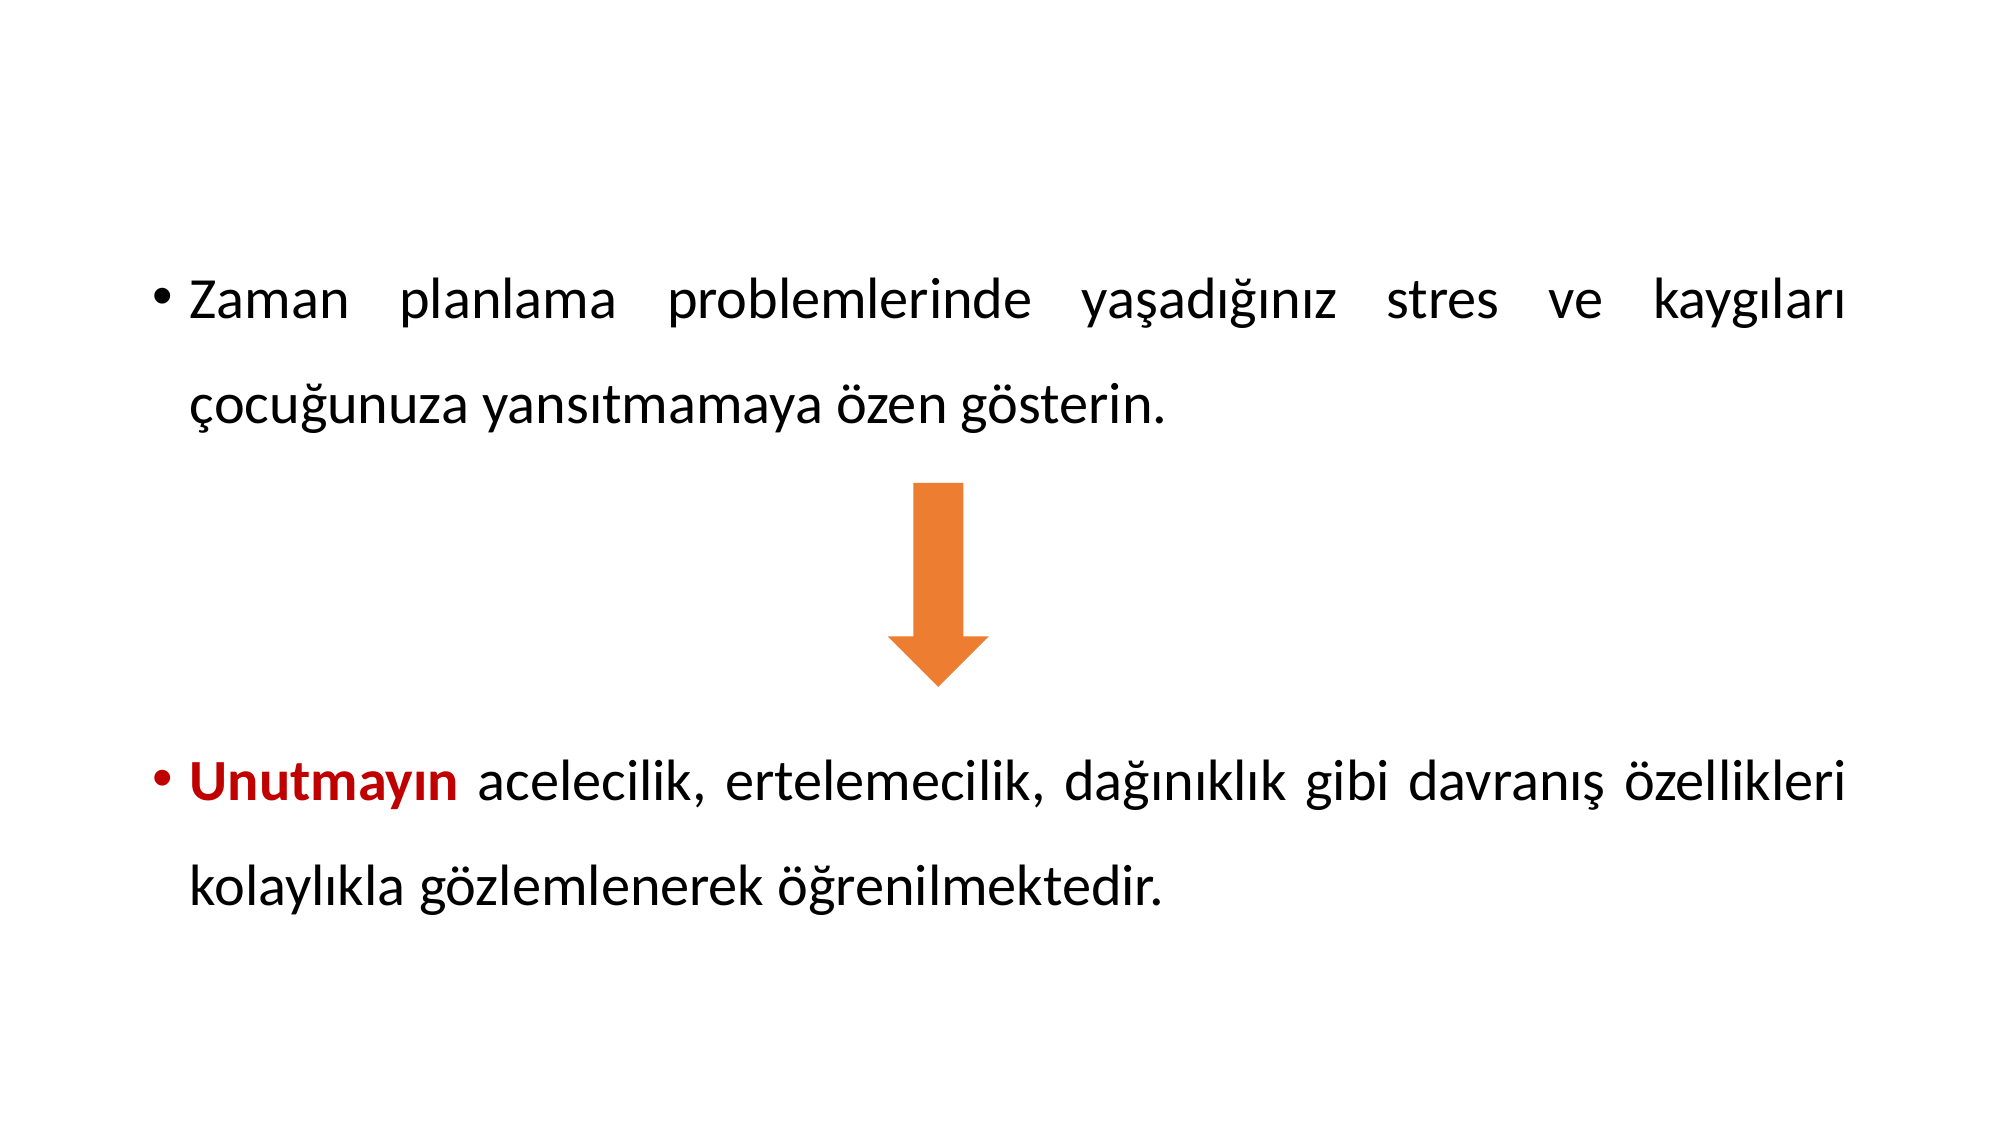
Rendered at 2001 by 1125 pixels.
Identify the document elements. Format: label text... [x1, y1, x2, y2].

text_box [887, 482, 989, 687]
list Zaman planlama problemlerinde yaşadığınız stres ve kaygıları çocuğunuza yansıtmamaya özen gösterin. Unutmayın acelecilik, ertelemecilik, dağınıklık gibi davranış özellikleri kolaylıkla gözlemlenerek öğrenilmektedir. [137, 217, 1863, 1014]
